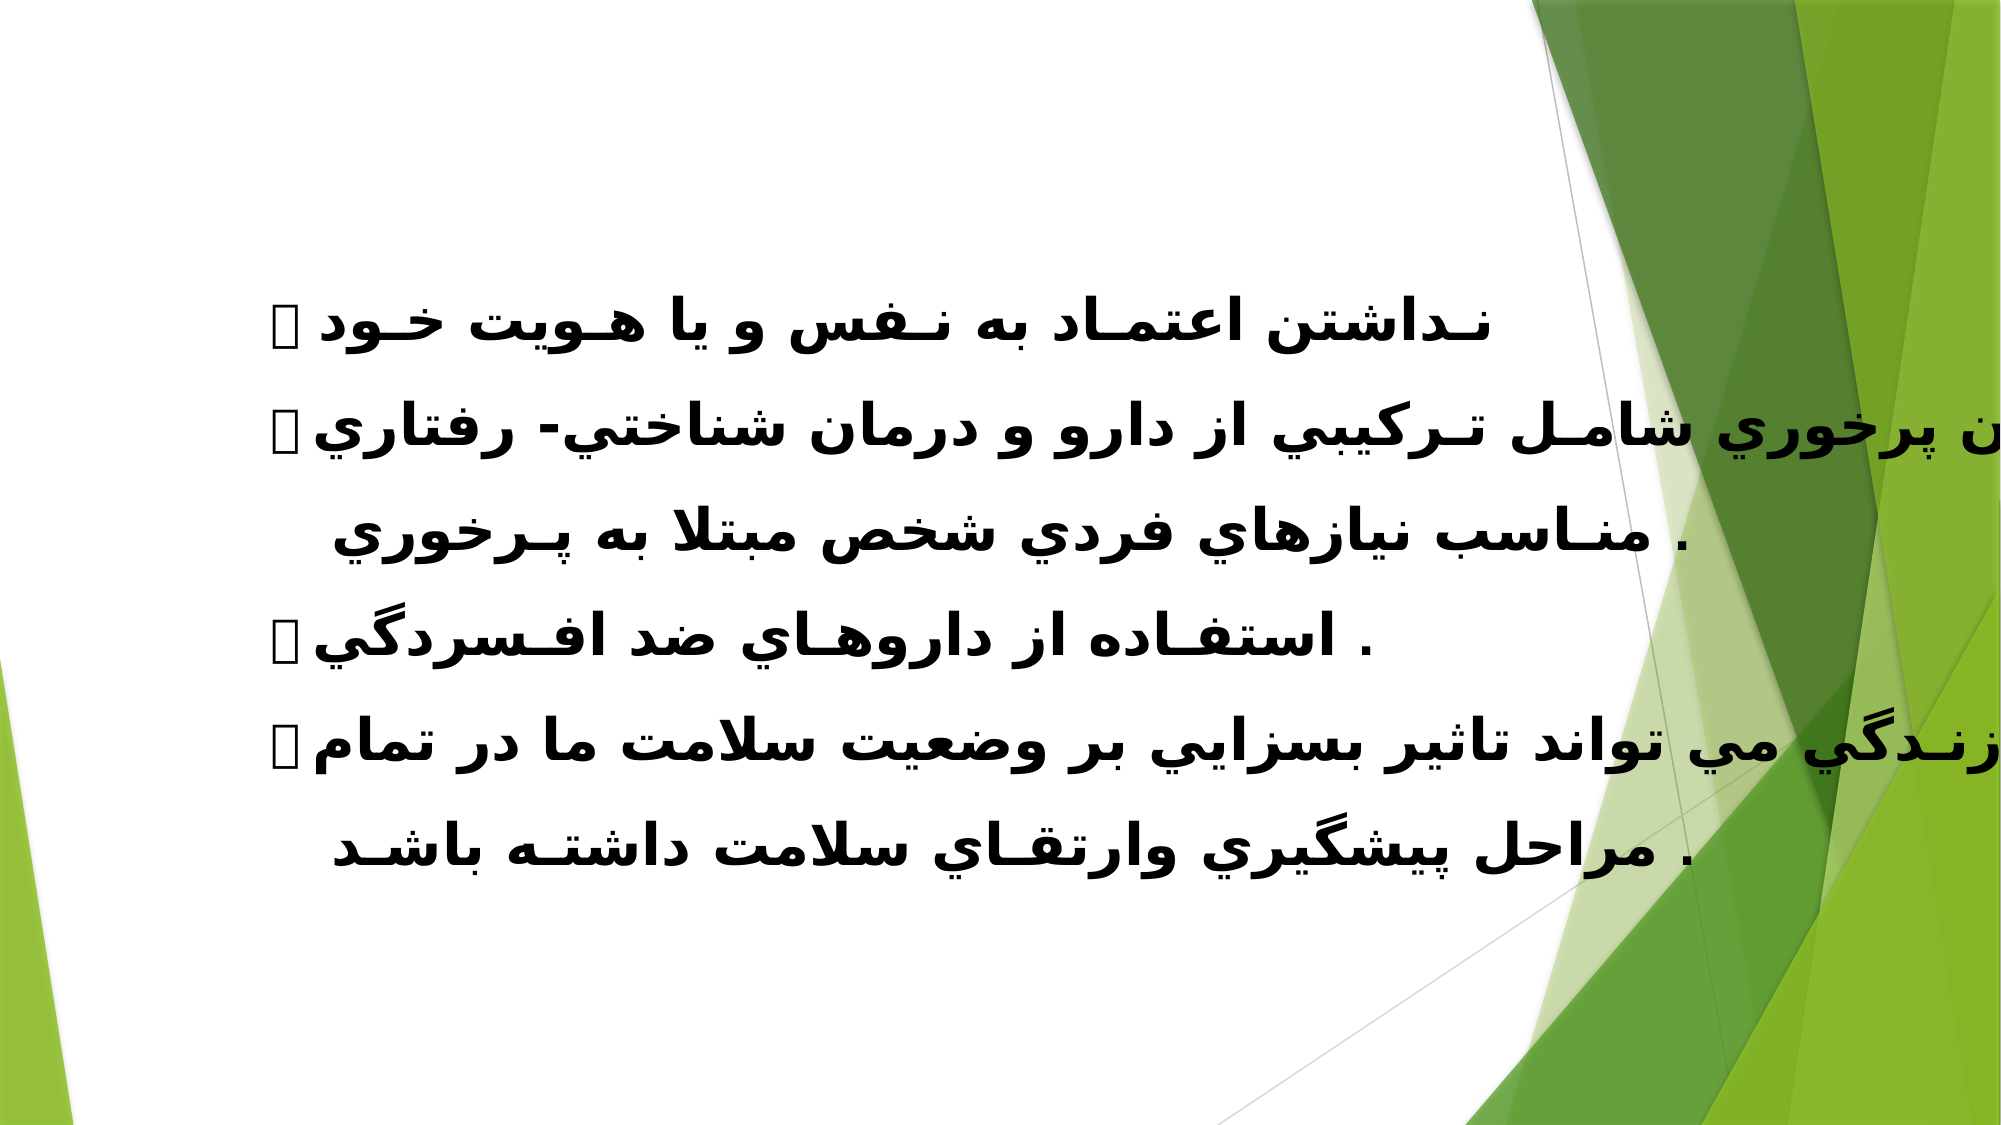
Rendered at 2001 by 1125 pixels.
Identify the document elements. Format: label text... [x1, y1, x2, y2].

text_box  نـداشتن اعتمـاد به نـفس و يا هـويت خـود  درمـان پرخوري شامـل تـركيبي از دارو و درمان شناختي- رفتاري منـاسب نيازهاي فردي شخص مبتلا به پـرخوري .  استفـاده از داروهـاي ضد افـسردگي .  سبك زنـدگي مي تواند تاثير بسزايي بر وضعيت سلامت ما در تمام مراحل پيشگيري وارتقـاي سلامت داشتـه باشـد . [255, 30, 1686, 1094]
